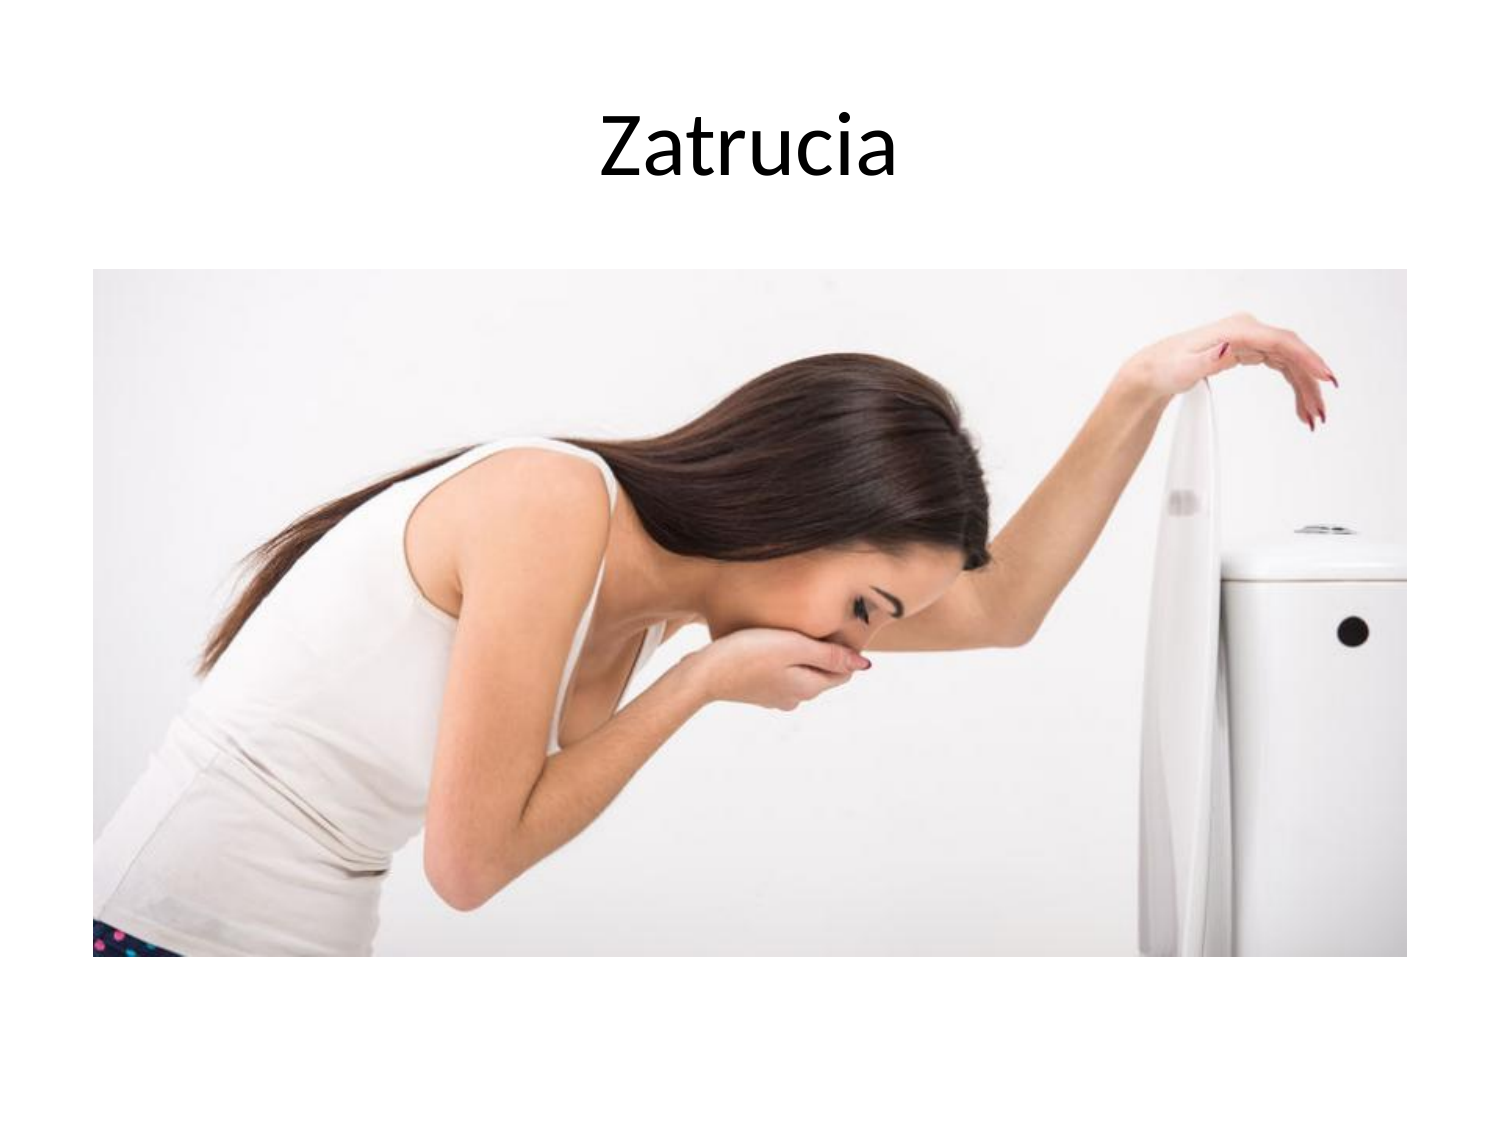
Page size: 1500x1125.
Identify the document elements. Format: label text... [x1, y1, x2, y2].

title Zatrucia [75, 45, 1425, 233]
picture [93, 269, 1407, 958]
